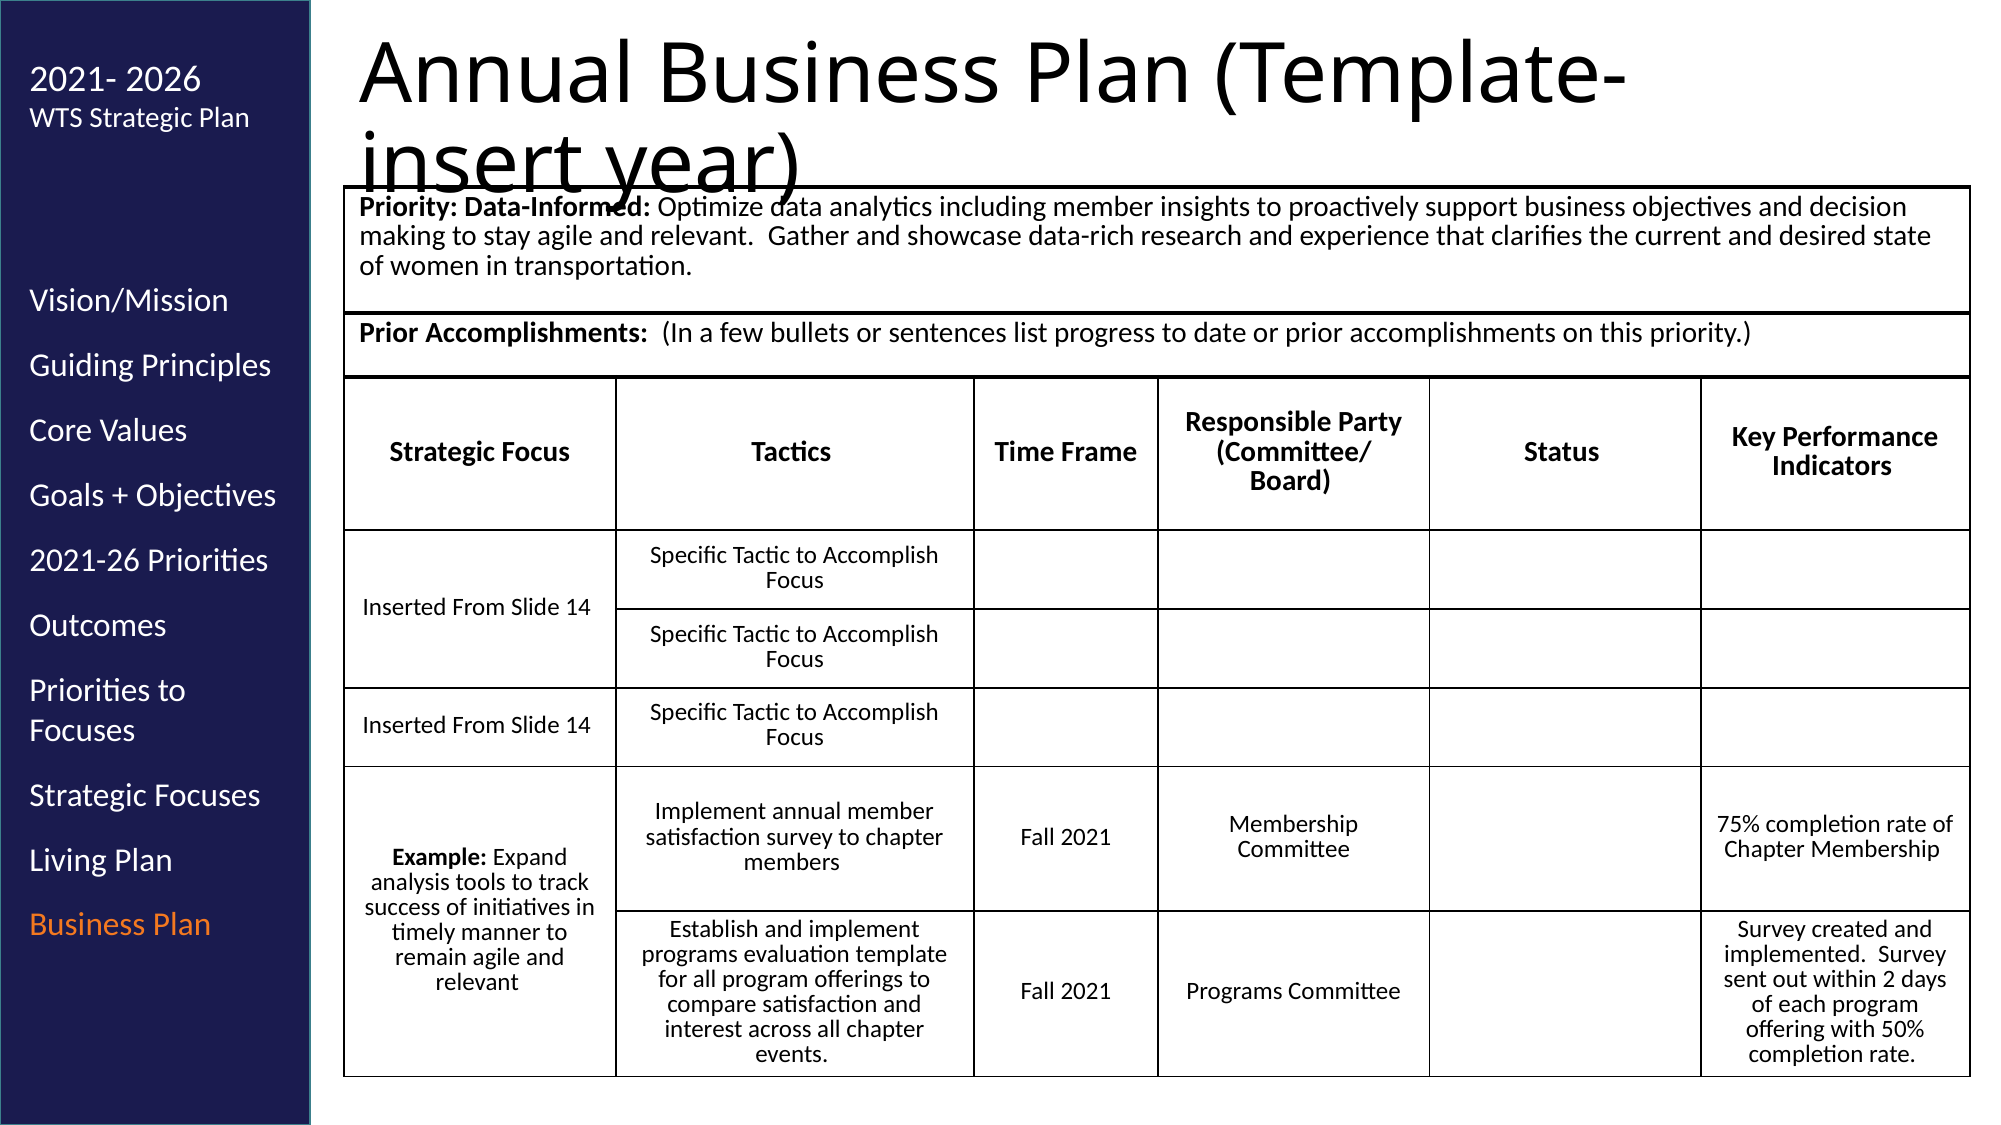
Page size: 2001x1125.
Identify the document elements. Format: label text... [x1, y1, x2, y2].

table_cell [1430, 531, 1700, 608]
table_cell Strategic Focus [345, 379, 615, 529]
table_cell [1159, 689, 1429, 766]
table_cell [1430, 912, 1700, 1076]
table_header Priority: Data-Informed: Optimize data analytics including member insights to proactively support business objectives and decision making to stay agile and relevant. Gather and showcase data-rich research and experience that clarifies the current and desired state of women in transportation. [345, 189, 1969, 311]
table_cell [1430, 689, 1700, 766]
table_cell Status [1430, 379, 1700, 529]
table_cell Specific Tactic to Accomplish Focus [617, 610, 973, 687]
title Annual Business Plan (Template-insert year) [344, 12, 1837, 185]
table_cell [1702, 531, 1969, 608]
table_cell [975, 689, 1157, 766]
table_cell Time Frame [975, 379, 1157, 529]
table_cell Survey created and implemented. Survey sent out within 2 days of each program offering with 50% completion rate. [1702, 912, 1969, 1076]
table_cell [1159, 610, 1429, 687]
table_cell Prior Accomplishments: (In a few bullets or sentences list progress to date or prior accomplishments on this priority.) [345, 315, 1969, 375]
table_cell Specific Tactic to Accomplish Focus [617, 531, 973, 608]
table_cell Programs Committee [1159, 912, 1429, 1076]
table_cell 75% completion rate of Chapter Membership [1702, 767, 1969, 910]
table_cell Fall 2021 [975, 767, 1157, 910]
table_cell Fall 2021 [975, 912, 1157, 1076]
text_box [0, 0, 311, 1125]
table_cell [1430, 610, 1700, 687]
table_cell [1430, 767, 1700, 910]
table_cell [1702, 689, 1969, 766]
text_box 2021- 2026 WTS Strategic Plan Vision/Mission Guiding Principles Core Values Goals + Objectives 2021-26 Priorities Outcomes Priorities to Focuses Strategic Focuses Living Plan Business Plan [14, 46, 297, 1045]
table_cell Membership Committee [1159, 767, 1429, 910]
table_cell Implement annual member satisfaction survey to chapter members [617, 767, 973, 910]
table_cell Specific Tactic to Accomplish Focus [617, 689, 973, 766]
table_cell [975, 531, 1157, 608]
table_cell Tactics [617, 379, 973, 529]
table_cell [1159, 531, 1429, 608]
table_cell Example: Expand analysis tools to track success of initiatives in timely manner to remain agile and relevant [345, 767, 615, 1076]
table_cell [975, 610, 1157, 687]
table_cell Establish and implement programs evaluation template for all program offerings to compare satisfaction and interest across all chapter events. [617, 912, 973, 1076]
table_cell Responsible Party (Committee/ Board) [1159, 379, 1429, 529]
table_cell Inserted From Slide 14 [345, 689, 615, 766]
table_cell Inserted From Slide 14 [345, 531, 615, 687]
table_cell [1702, 610, 1969, 687]
table_cell Key Performance Indicators [1702, 379, 1969, 529]
